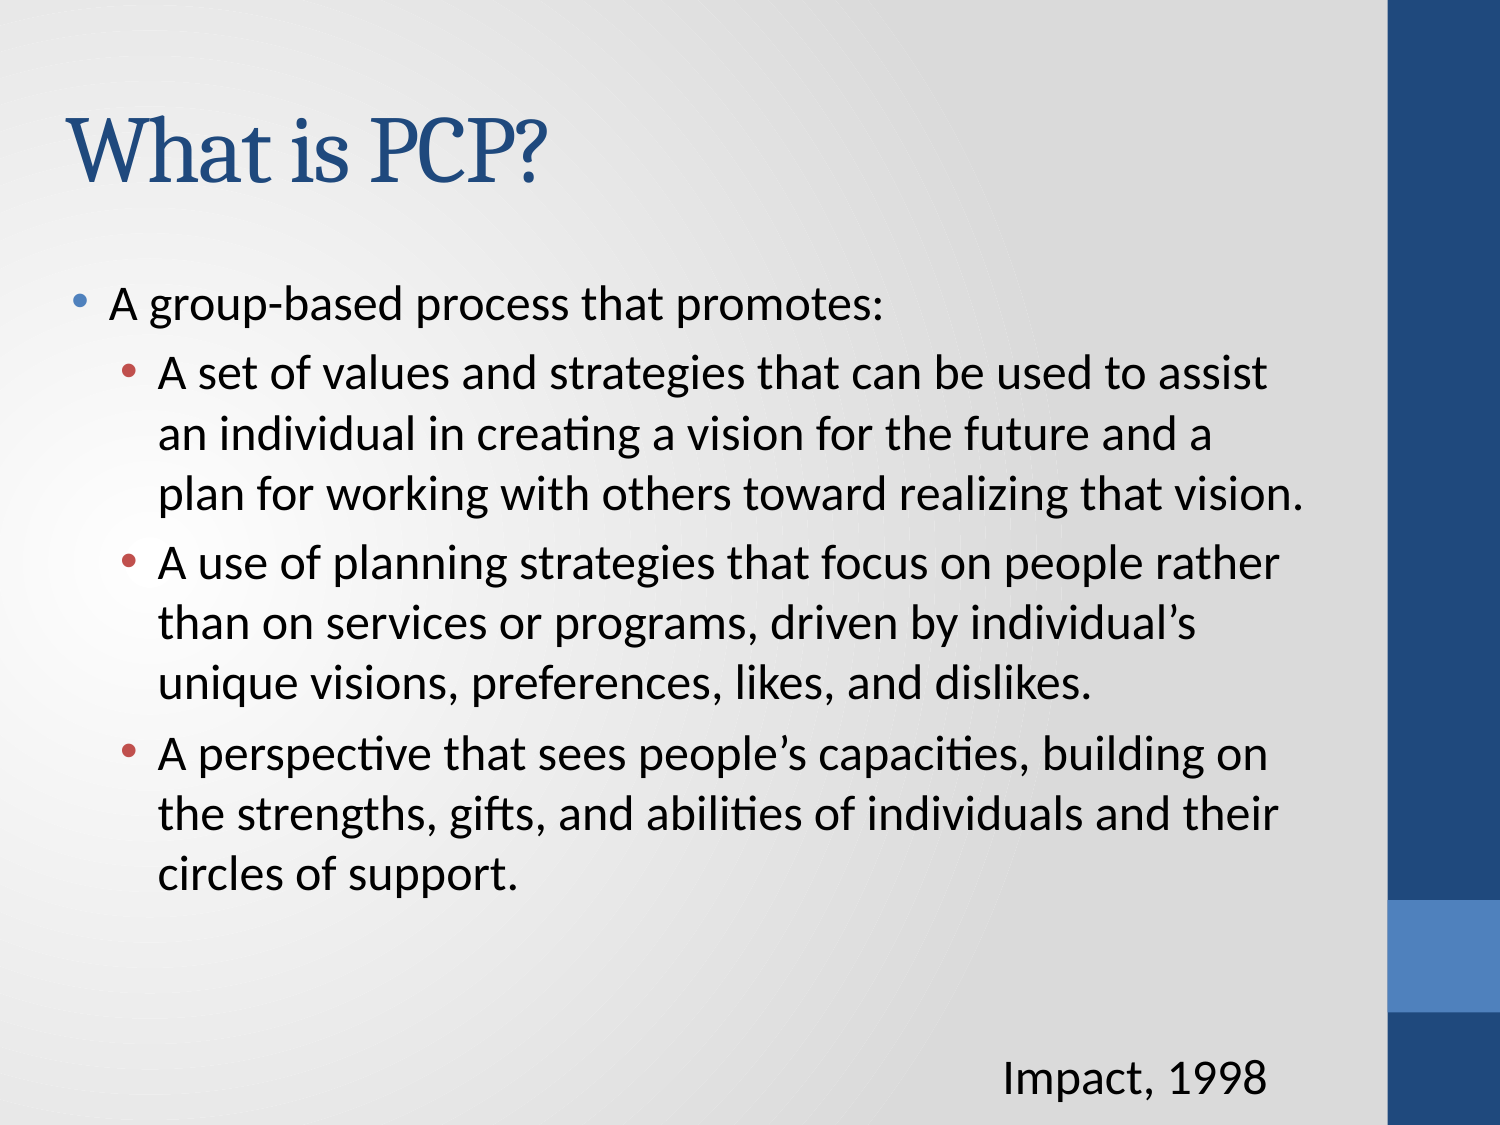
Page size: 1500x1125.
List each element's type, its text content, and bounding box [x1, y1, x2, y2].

text_box Impact, 1998 [987, 1037, 1338, 1113]
list A group-based process that promotes: A set of values and strategies that can be used to assist an individual in creating a vision for the future and a plan for working with others toward realizing that vision. A use of planning strategies that focus on people rather than on services or programs, driven by individual’s unique visions, preferences, likes, and dislikes. A perspective that sees people’s capacities, building on the strengths, gifts, and abilities of individuals and their circles of support. [37, 262, 1325, 1076]
title What is PCP? [50, 50, 1400, 238]
